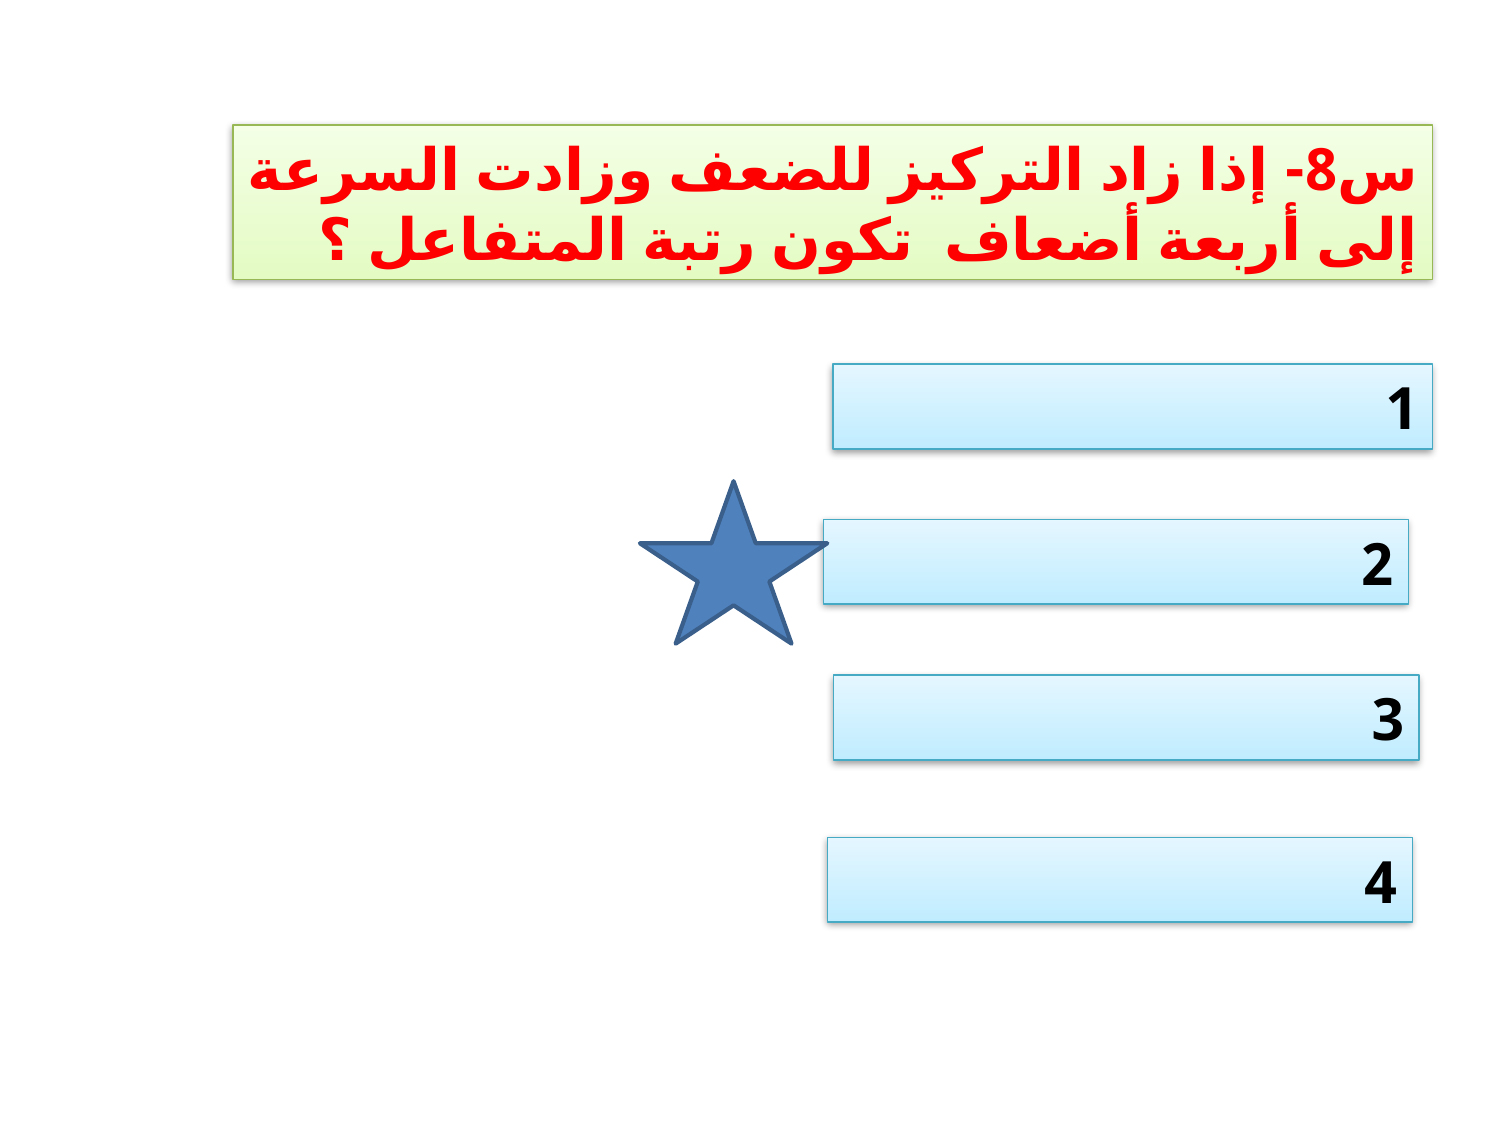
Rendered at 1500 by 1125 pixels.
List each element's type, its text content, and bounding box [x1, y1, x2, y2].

text_box س8- إذا زاد التركيز للضعف وزادت السرعة إلى أربعة أضعاف تكون رتبة المتفاعل ؟ [232, 124, 1433, 280]
text_box 3 [833, 674, 1420, 761]
text_box [637, 479, 830, 646]
text_box 2 [823, 519, 1409, 605]
text_box 4 [827, 837, 1413, 923]
text_box 1 [832, 363, 1433, 450]
